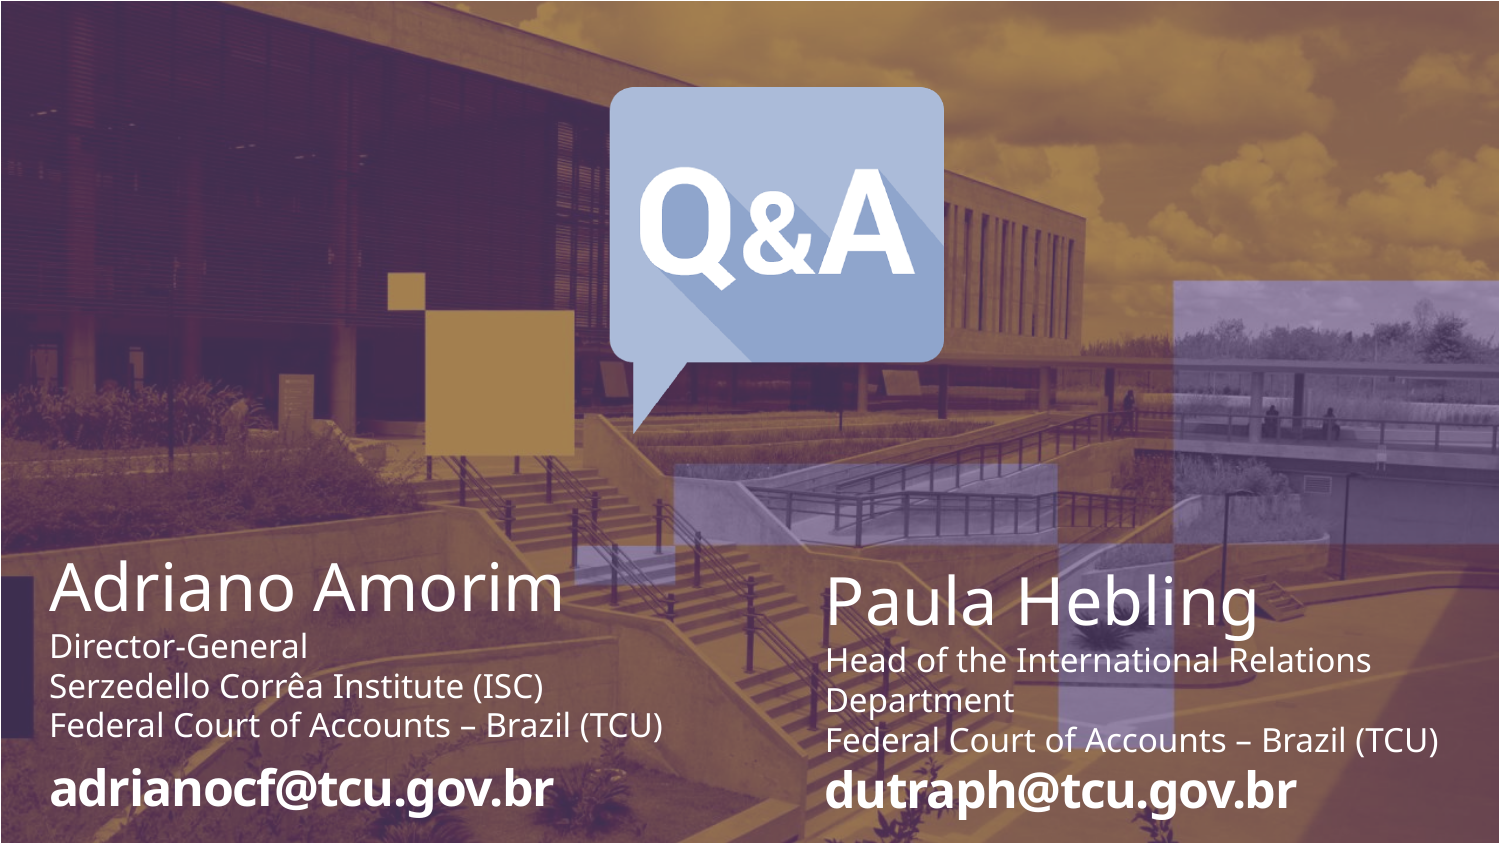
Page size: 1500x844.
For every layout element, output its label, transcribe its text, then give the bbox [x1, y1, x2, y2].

text_box Paula Hebling Head of the International Relations Department Federal Court of Accounts – Brazil (TCU) dutraph@tcu.gov.br [810, 511, 1500, 827]
text_box adrianocf@tcu.gov.br [34, 752, 776, 824]
picture [608, 86, 944, 434]
text_box Adriano Amorim Director-General Serzedello Corrêa Institute (ISC) Federal Court of Accounts – Brazil (TCU) [34, 497, 786, 752]
text_box [0, 0, 1500, 844]
